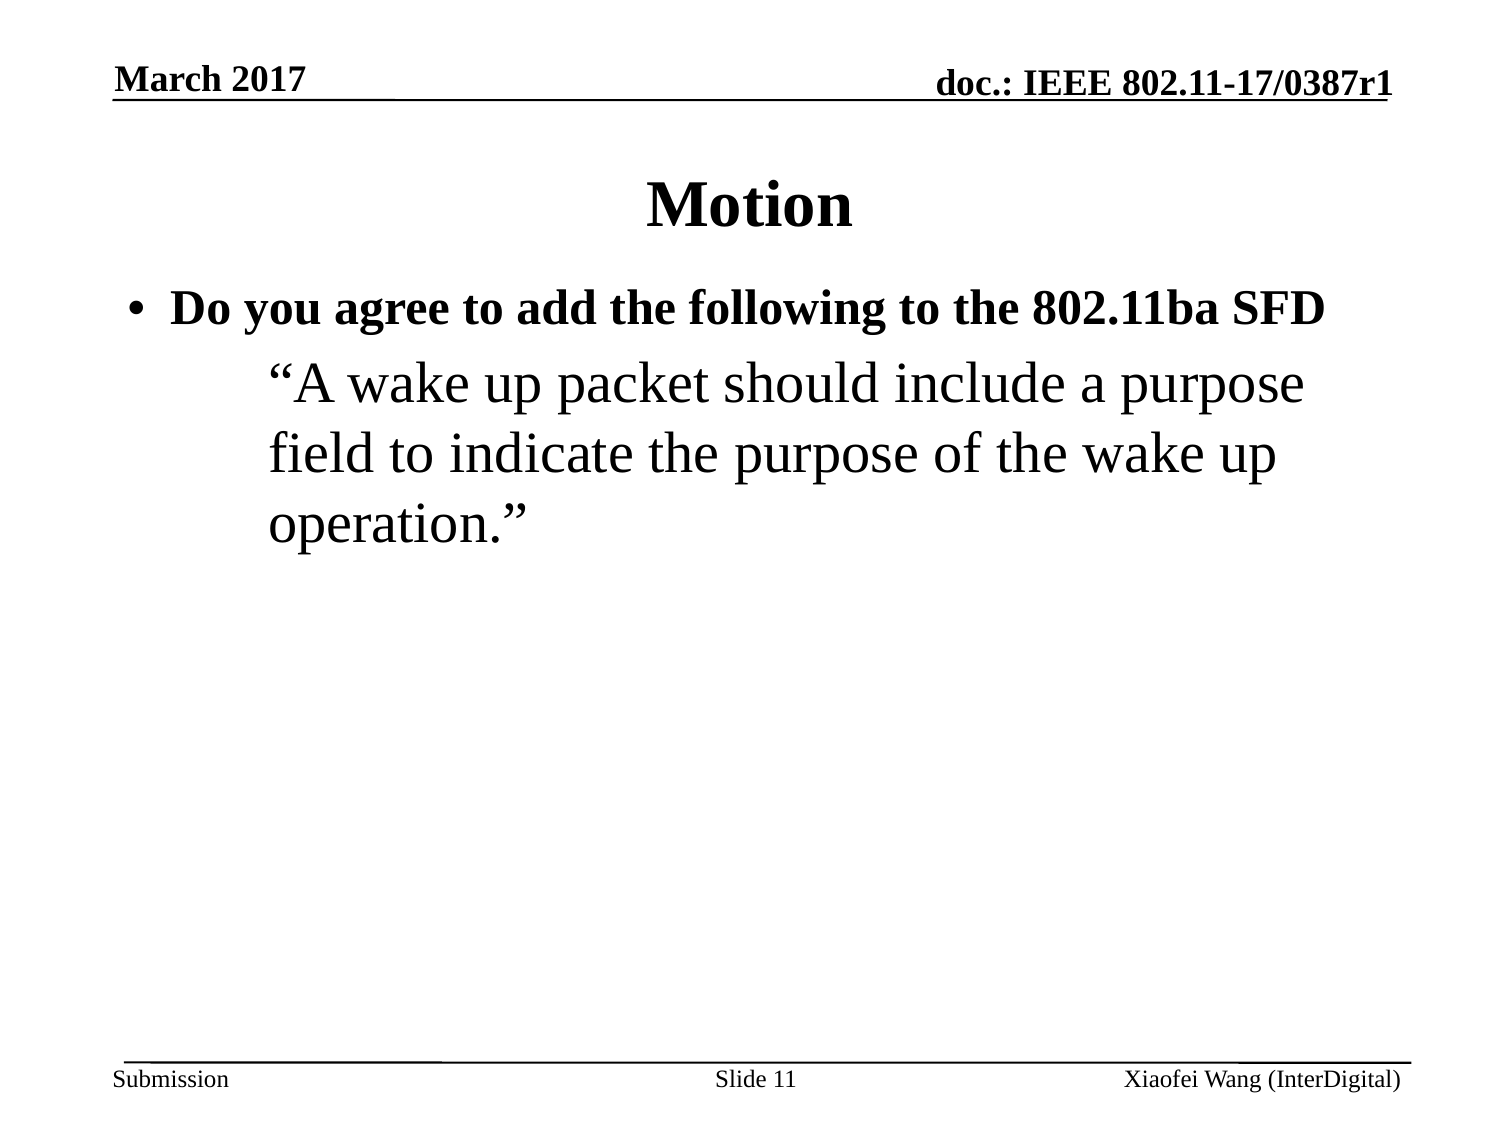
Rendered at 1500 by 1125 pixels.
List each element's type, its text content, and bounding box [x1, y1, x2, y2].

title Motion [112, 112, 1388, 266]
slide_number Slide 11 [712, 1061, 800, 1123]
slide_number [114, 54, 423, 100]
footer Xiaofei Wang (InterDigital) [878, 1061, 1402, 1093]
list • Do you agree to add the following to the 802.11ba SFD “A wake up packet should include a purpose field to indicate the purpose of the wake up operation.” [112, 266, 1388, 943]
